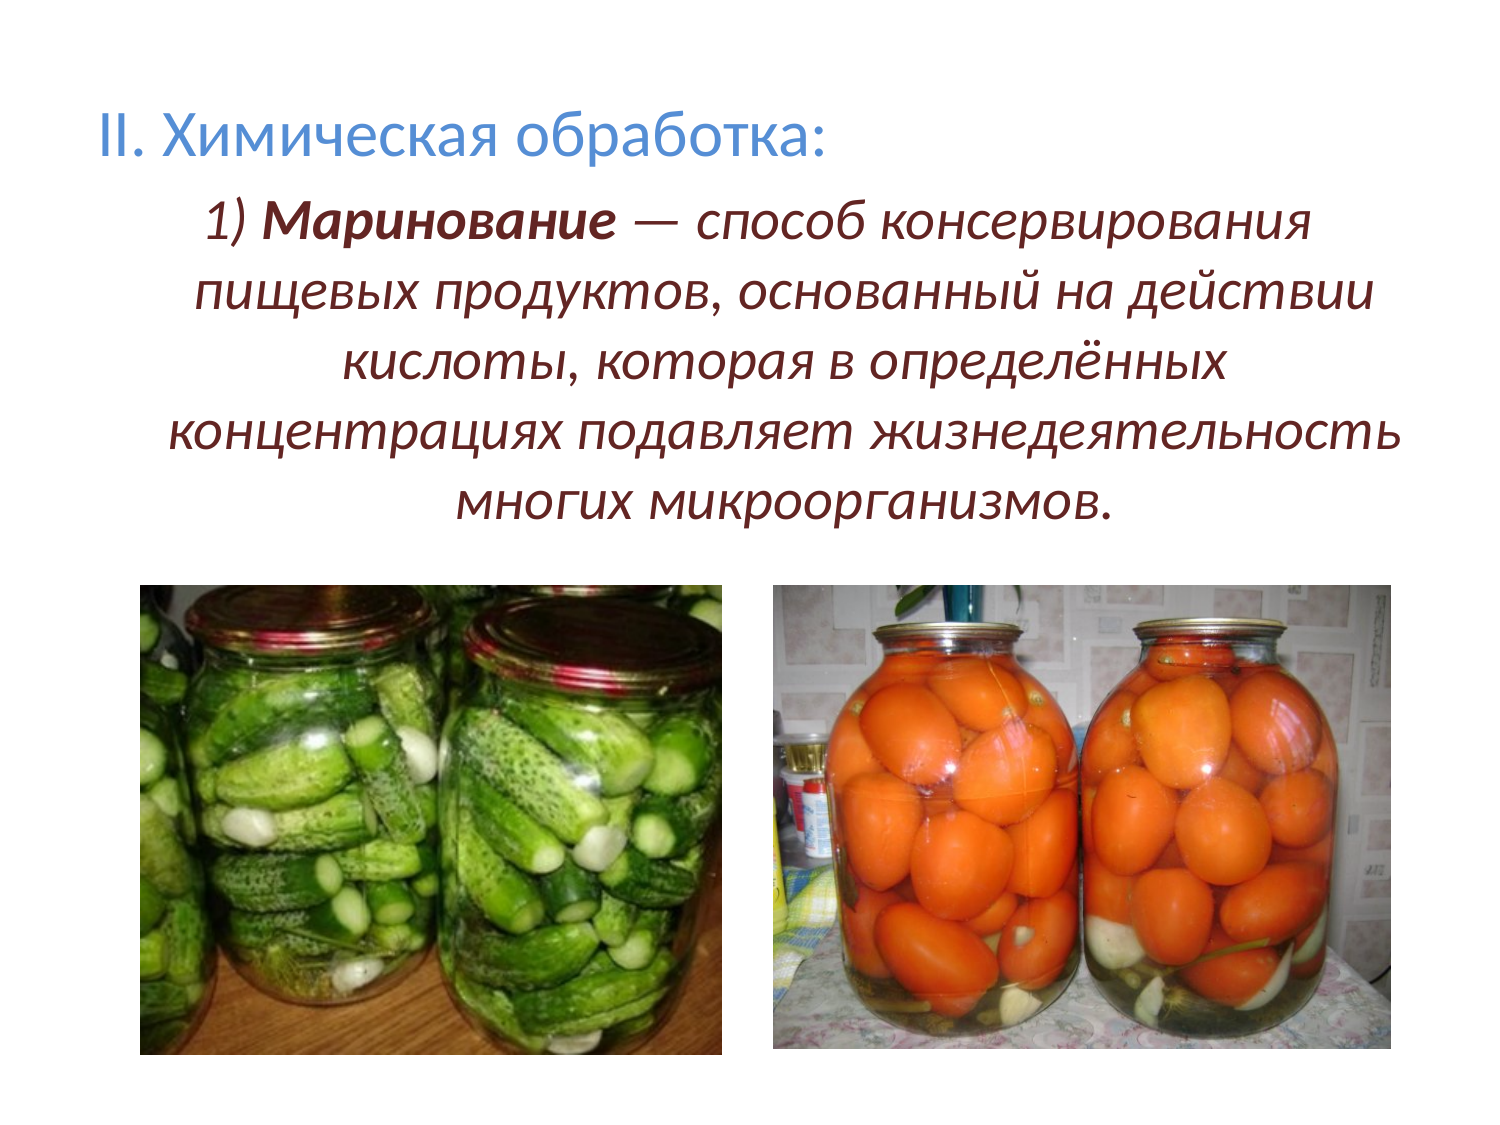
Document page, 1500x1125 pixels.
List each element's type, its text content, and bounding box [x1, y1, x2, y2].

list II. Химическая обработка: 1) Маринование — способ консервирования пищевых продуктов, основанный на действии кислоты, которая в определённых концентрациях подавляет жизнедеятельность многих микроорганизмов. [82, 82, 1432, 825]
picture [773, 585, 1391, 1049]
picture [140, 585, 723, 1055]
